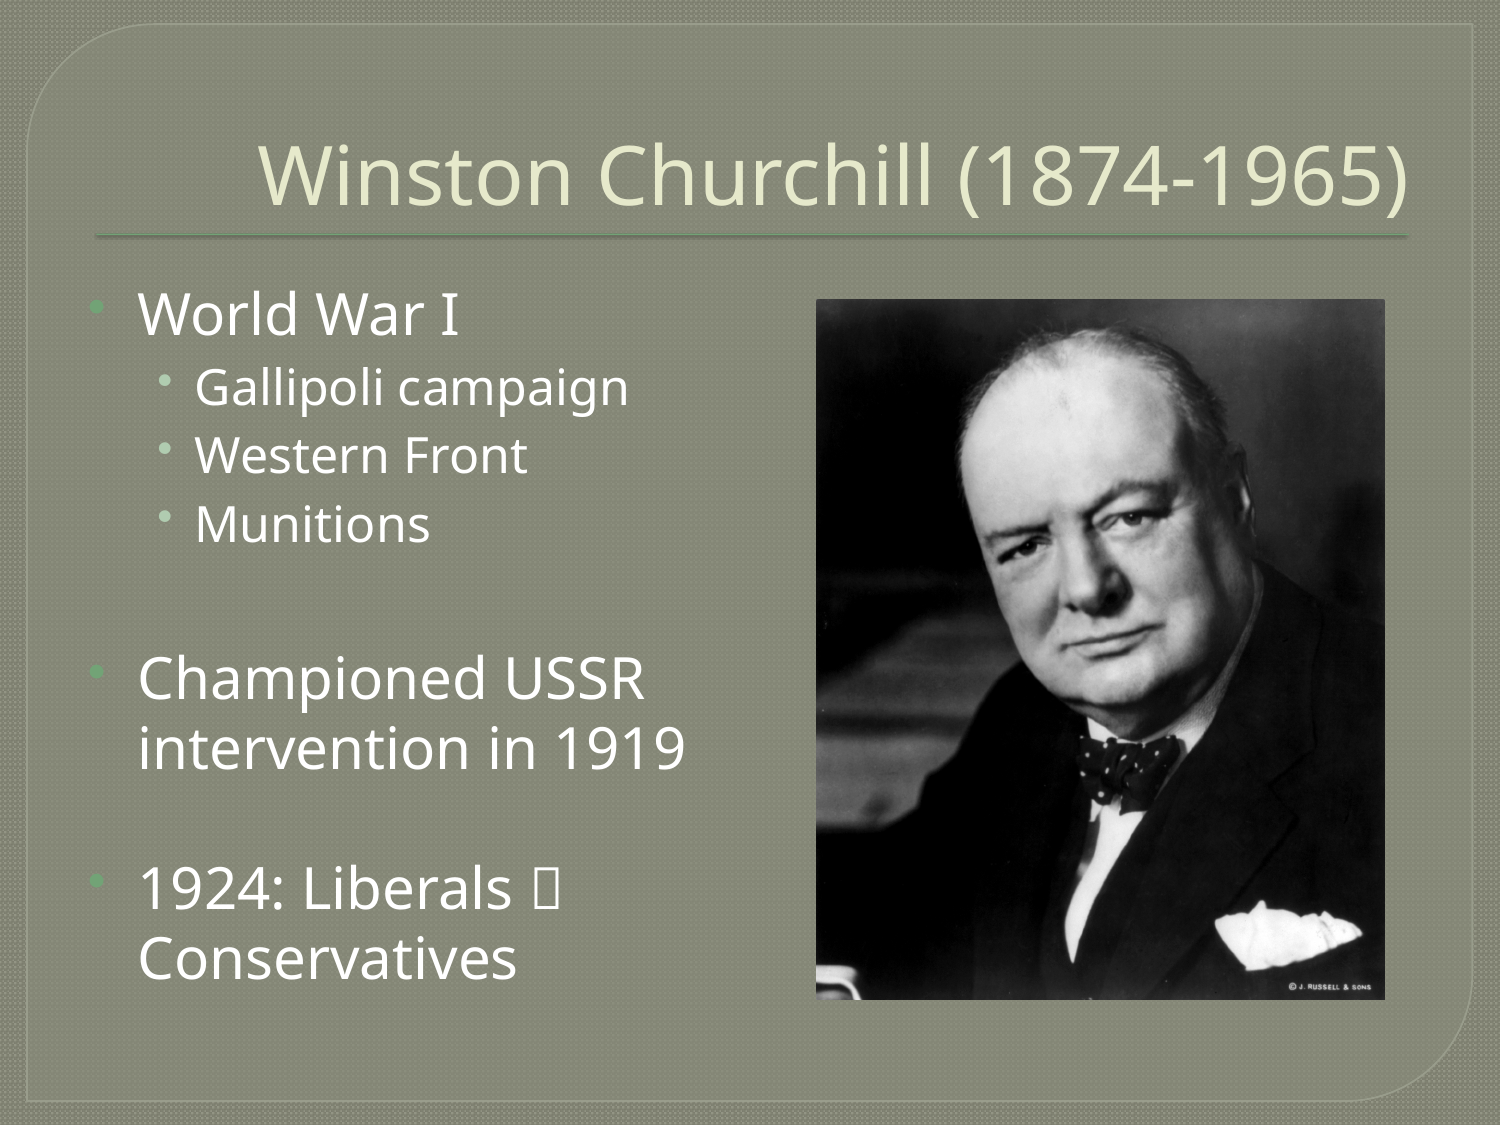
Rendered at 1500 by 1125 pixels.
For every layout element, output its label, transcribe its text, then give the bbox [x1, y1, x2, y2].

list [816, 299, 1385, 1001]
title Winston Churchill (1874-1965) [75, 41, 1425, 230]
list World War I Gallipoli campaign Western Front Munitions Championed USSR intervention in 1919 1924: Liberals  Conservatives [75, 270, 738, 1013]
